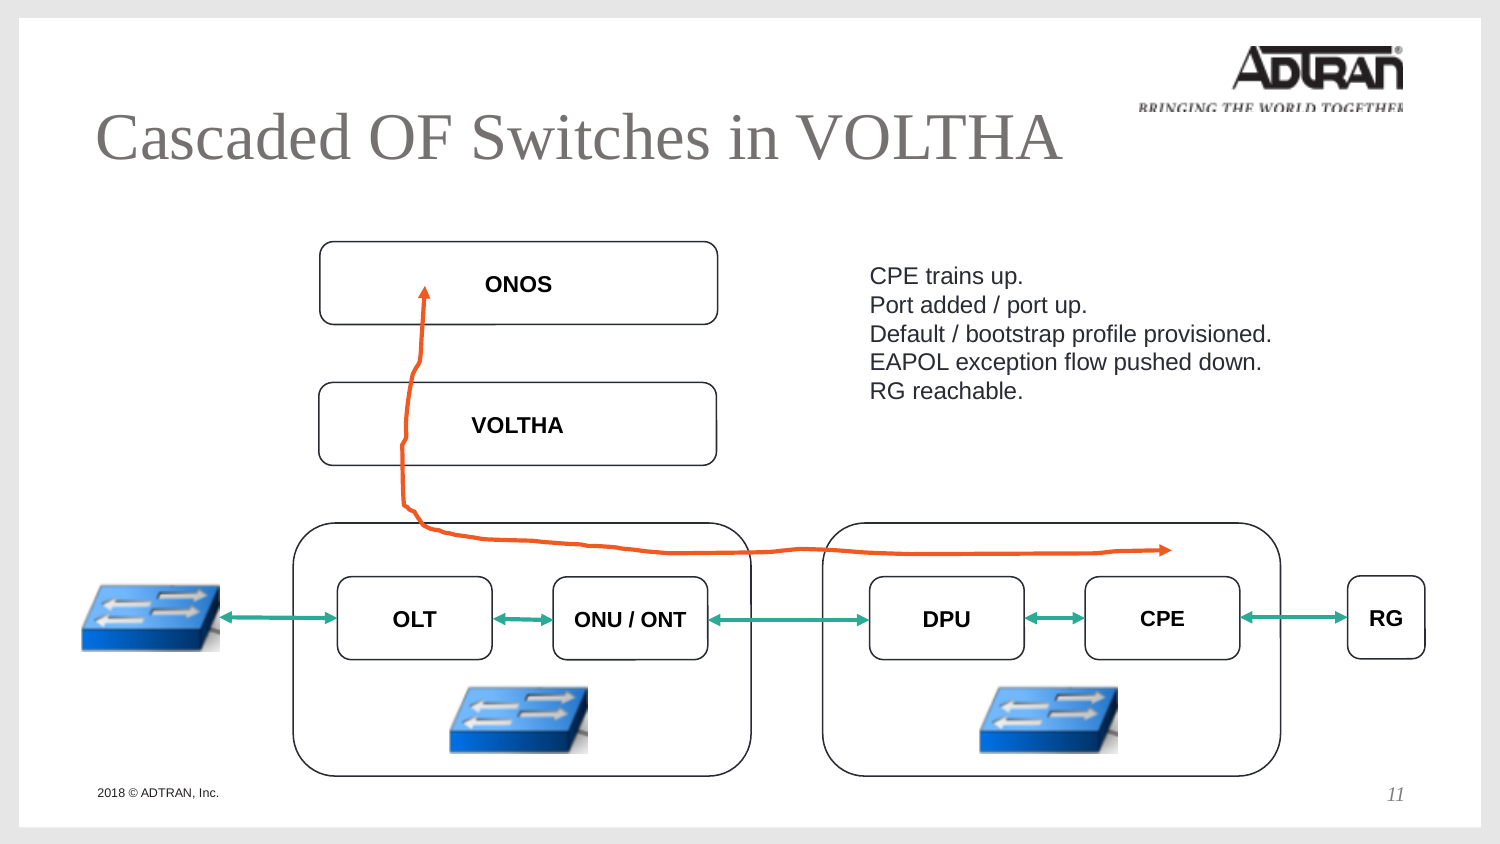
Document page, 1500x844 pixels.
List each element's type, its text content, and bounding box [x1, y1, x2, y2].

text_box VOLTHA [697, 381, 715, 388]
text_box [292, 521, 753, 618]
text_box [401, 285, 1172, 557]
text_box ONU / ONT [552, 575, 709, 661]
text_box RG [1346, 574, 1427, 660]
text_box OLT [336, 575, 494, 661]
text_box [821, 521, 1282, 618]
text_box DPU [868, 575, 1026, 661]
text_box ONOS [318, 240, 719, 326]
slide_number 11 [1309, 775, 1406, 811]
picture [449, 684, 588, 754]
picture [978, 684, 1118, 754]
text_box [292, 620, 753, 778]
text_box [821, 619, 1282, 778]
text_box CPE [1084, 575, 1241, 661]
title Cascaded OF Switches in VOLTHA [95, 54, 1200, 223]
picture [80, 582, 220, 652]
text_box CPE trains up. Port added / port up. Default / bootstrap profile provisioned. EAPOL exception flow pushed down. RG reachable. [869, 253, 1454, 413]
text_box VOLTHA [317, 381, 410, 467]
